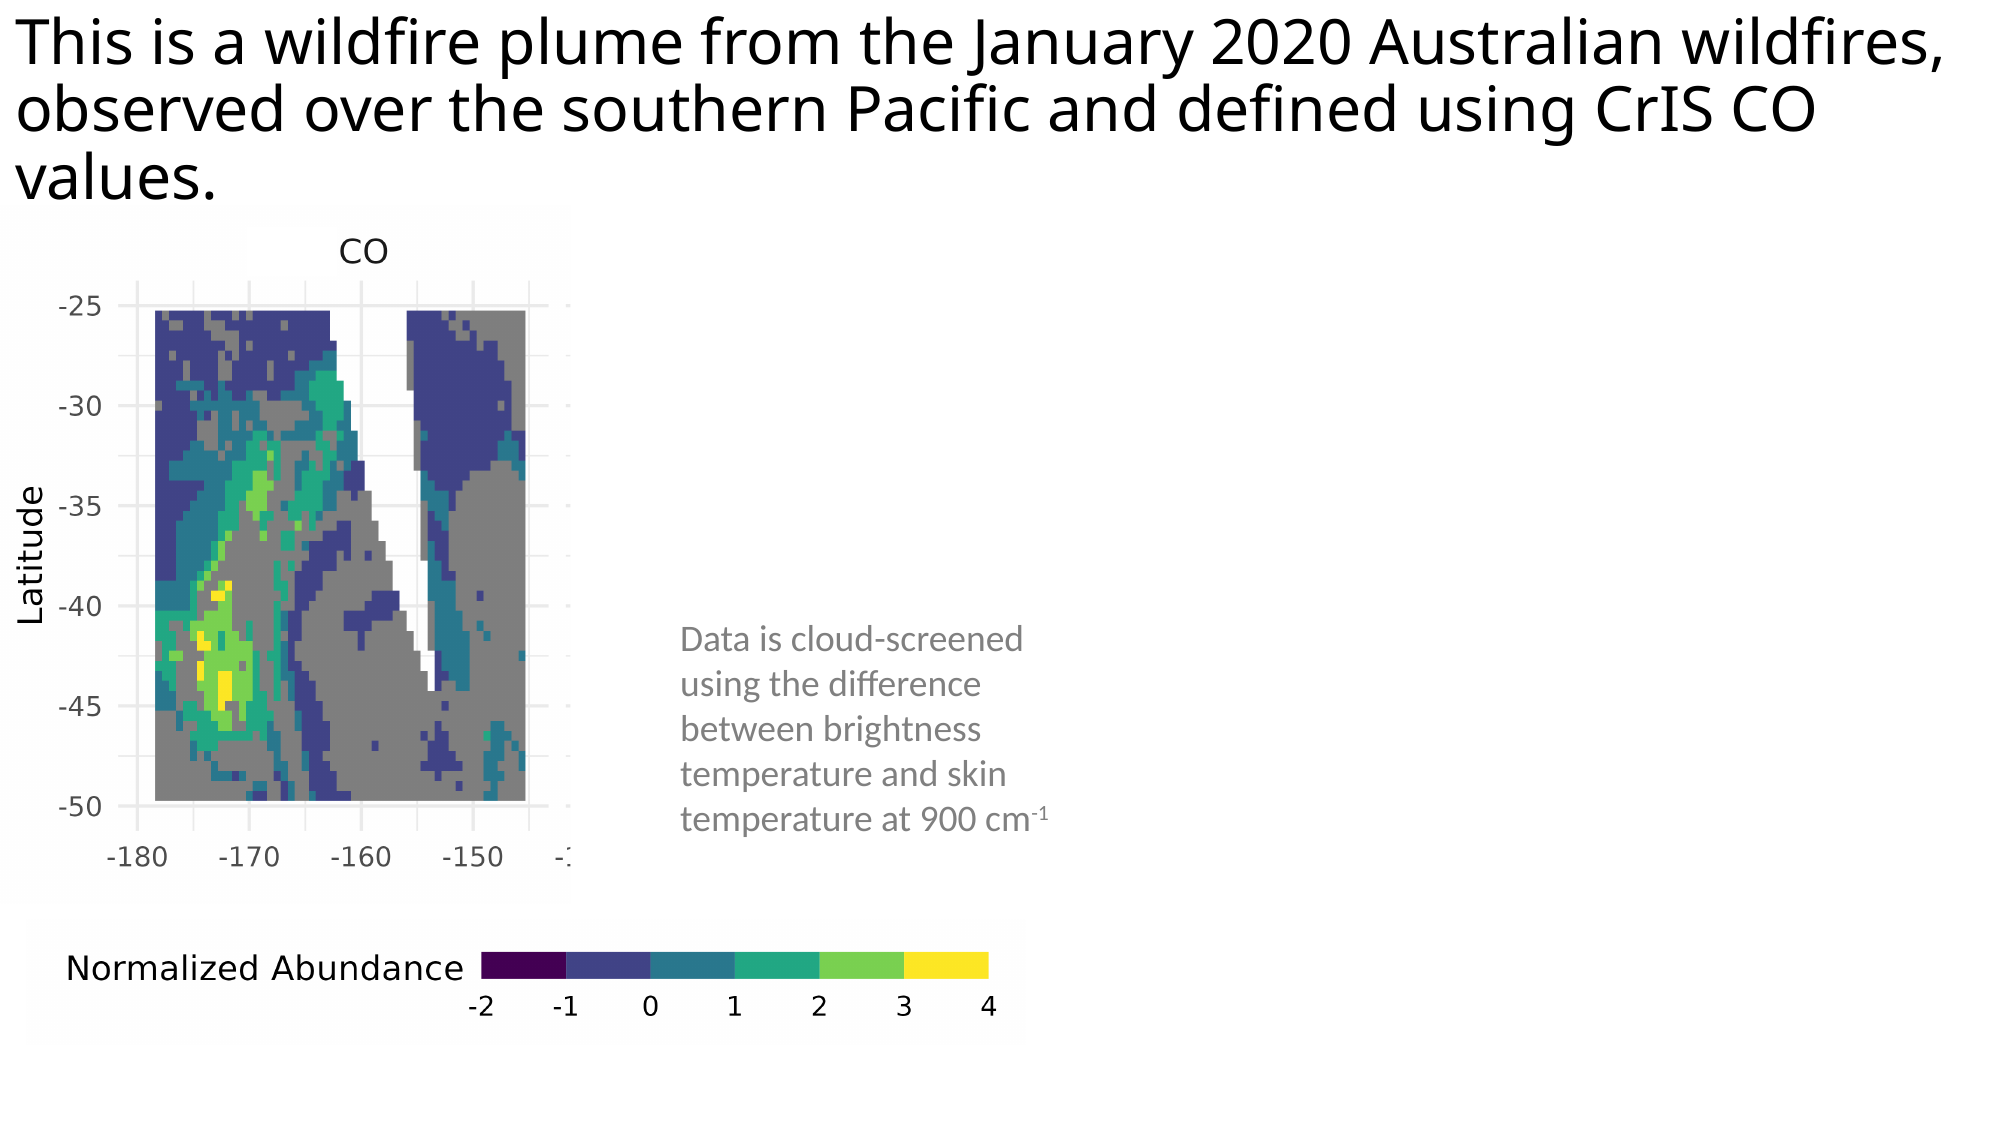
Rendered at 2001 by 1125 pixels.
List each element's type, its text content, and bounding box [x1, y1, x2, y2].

title This is a wildfire plume from the January 2020 Australian wildfires, observed over the southern Pacific and defined using CrIS CO values. [0, 3, 2000, 221]
picture [26, 919, 1026, 1045]
text_box Data is cloud-screened using the difference between brightness temperature and skin temperature at 900 cm-1 [665, 606, 1128, 847]
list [0, 204, 571, 904]
